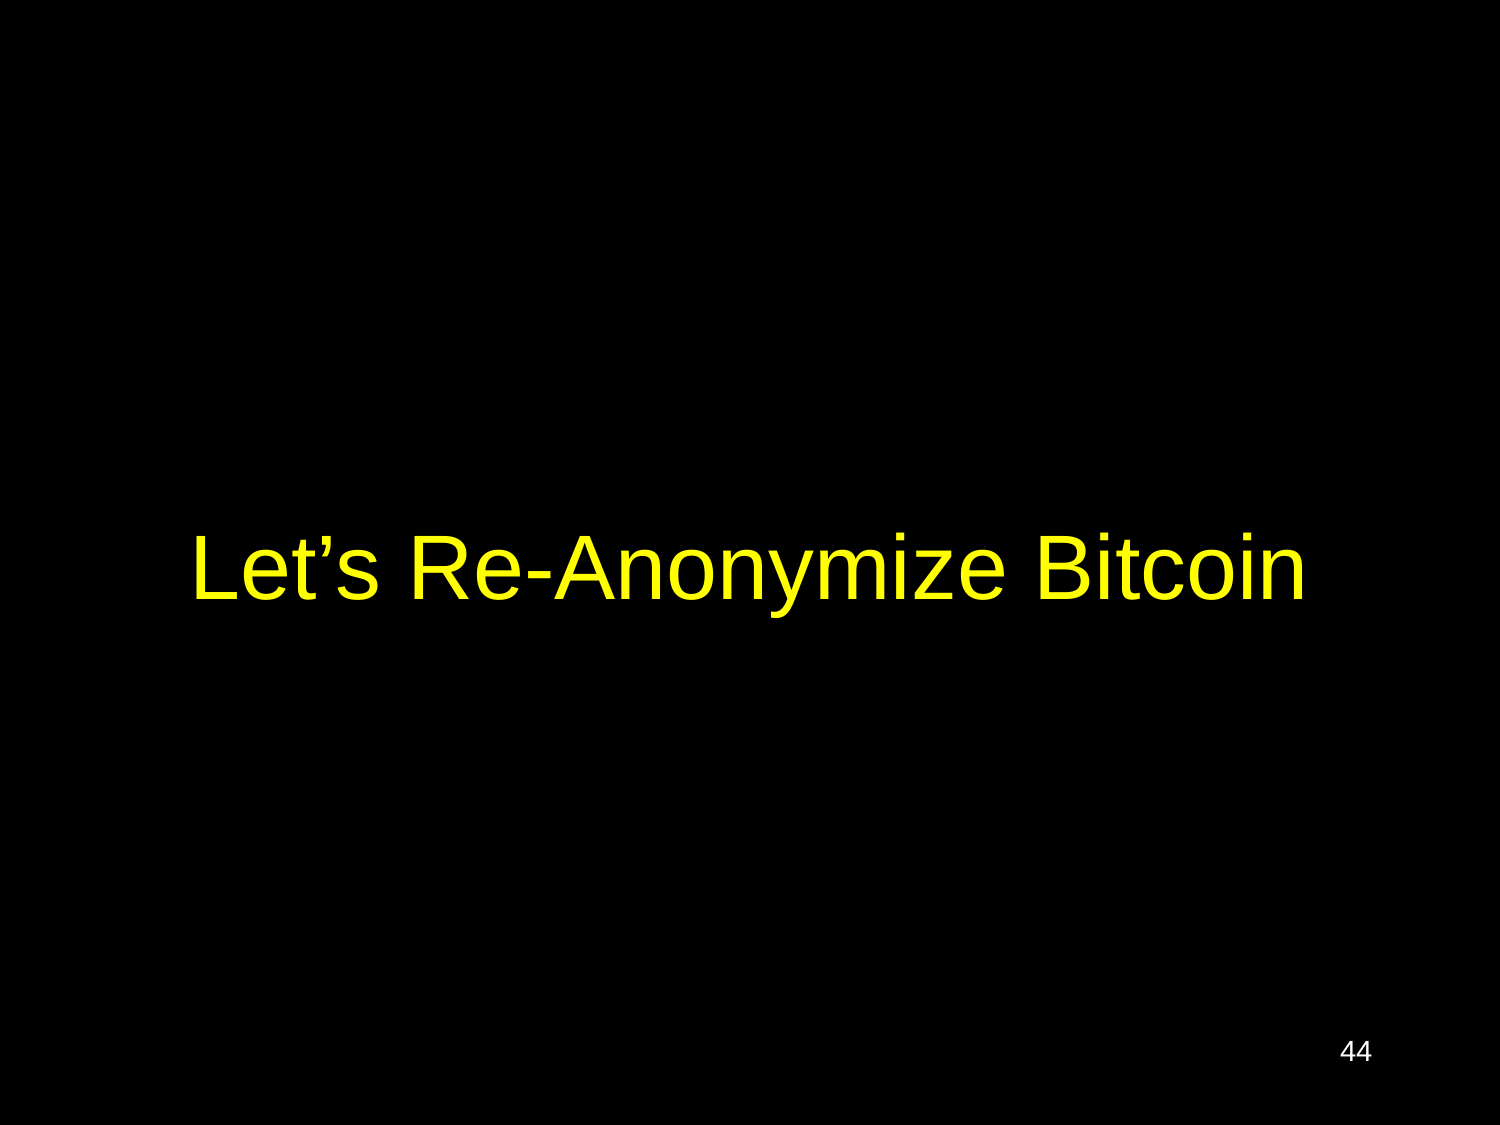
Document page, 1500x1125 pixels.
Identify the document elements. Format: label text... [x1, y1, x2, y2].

title Let’s Re-Anonymize Bitcoin [112, 468, 1388, 657]
slide_number 44 [1074, 1024, 1388, 1101]
